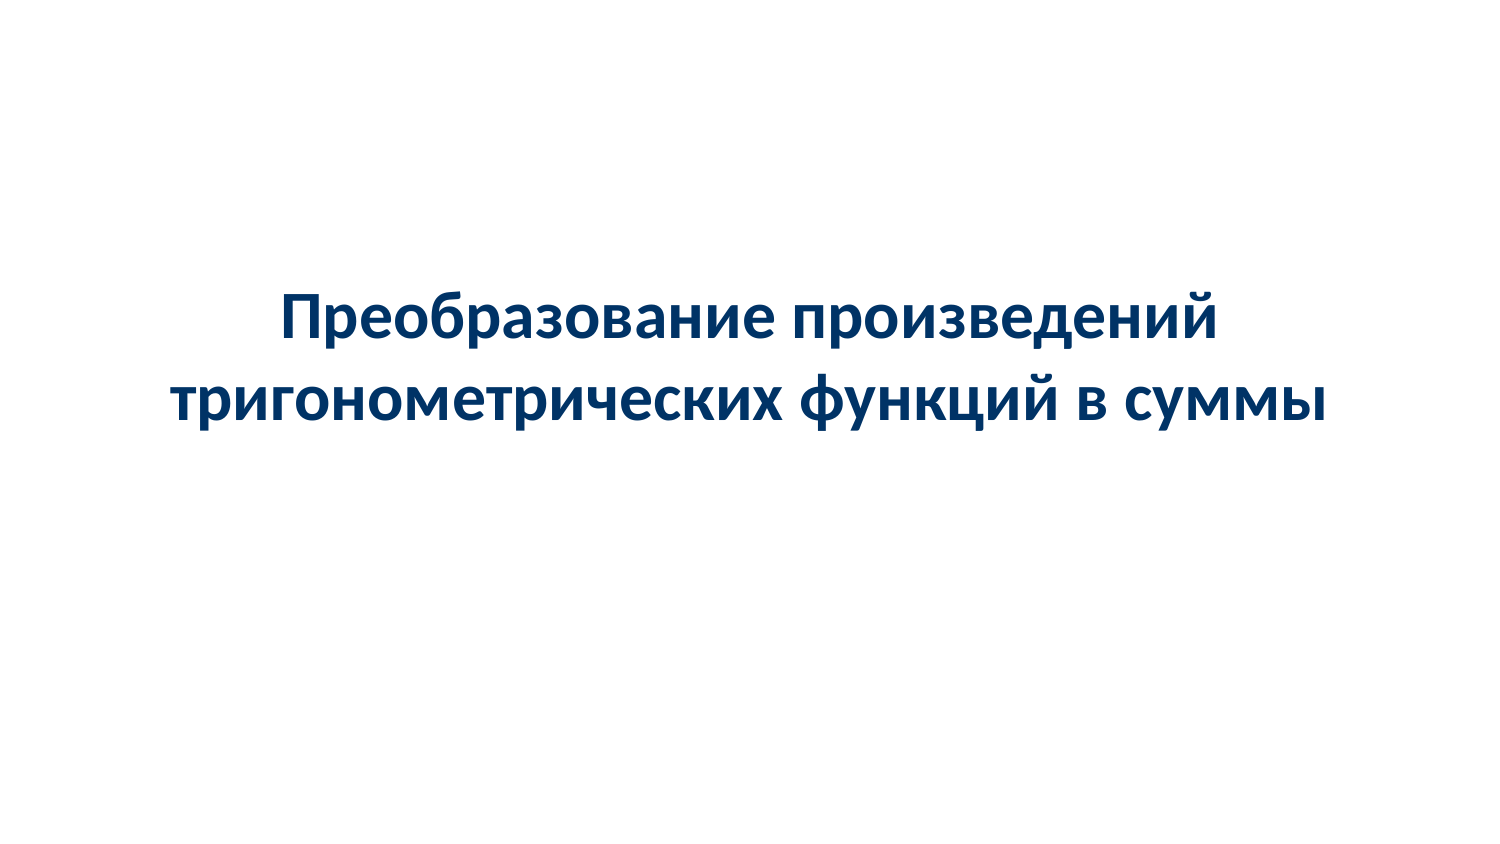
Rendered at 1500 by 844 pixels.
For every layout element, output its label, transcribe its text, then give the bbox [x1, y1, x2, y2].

title Преобразование произведений тригонометрических функций в суммы [112, 262, 1388, 443]
